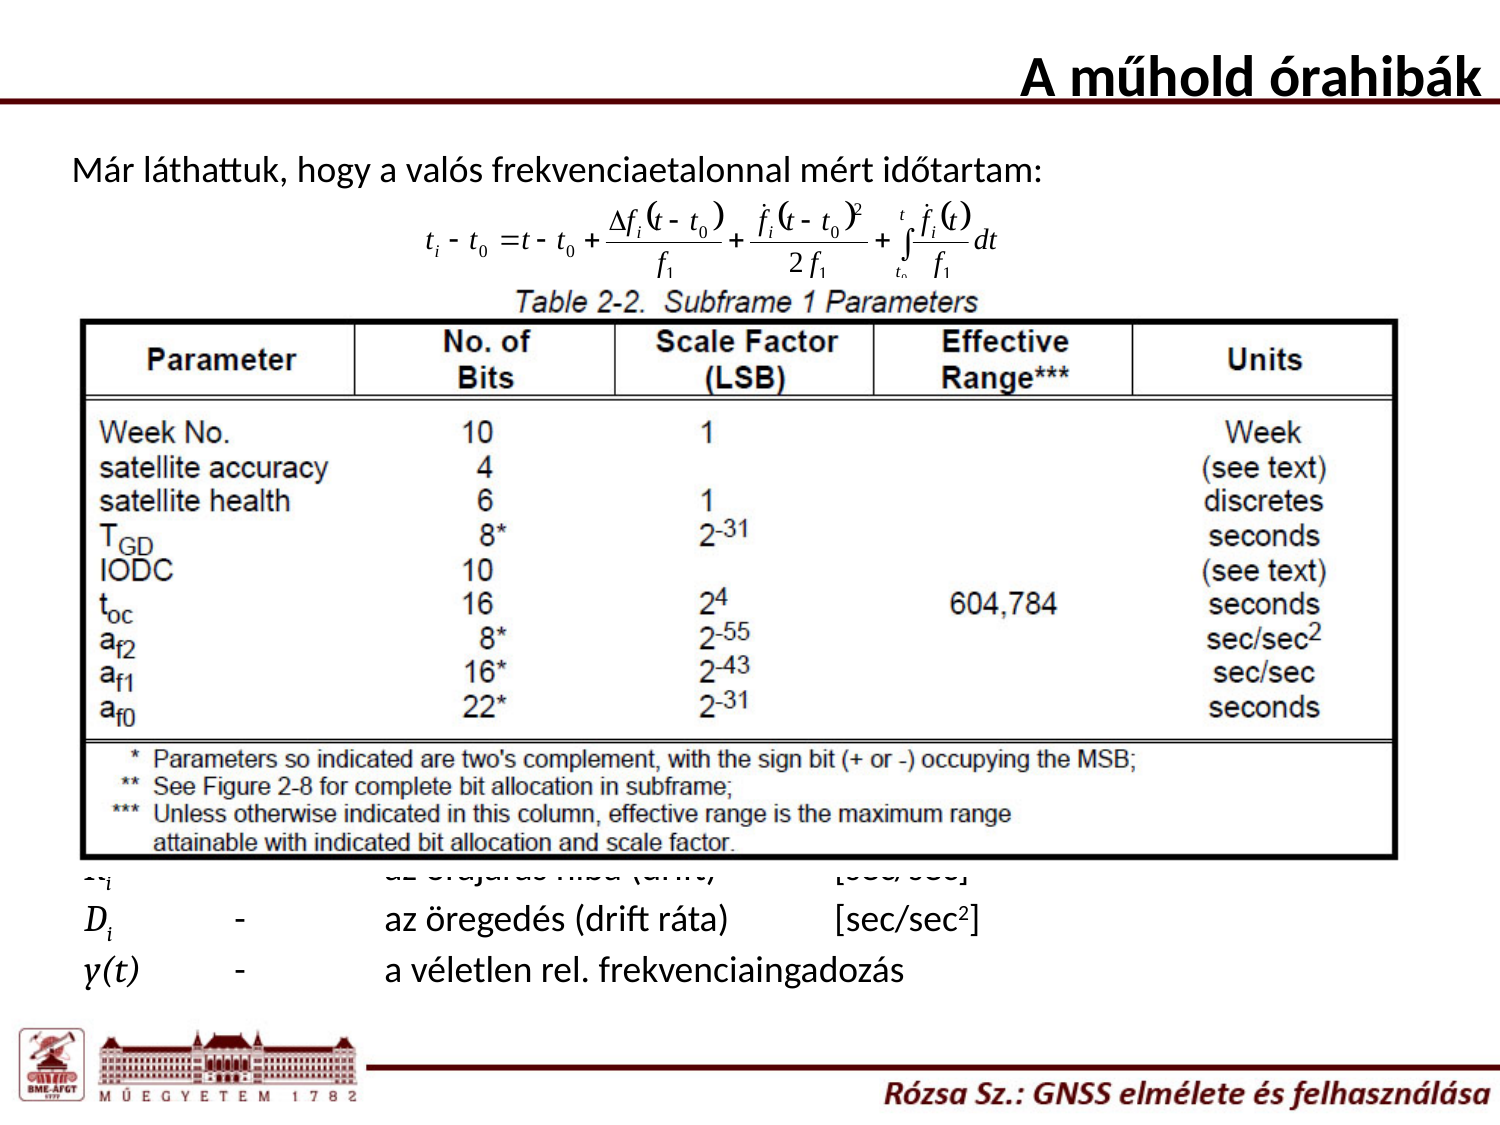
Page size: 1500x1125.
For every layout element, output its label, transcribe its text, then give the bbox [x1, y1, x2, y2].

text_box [420, 193, 1004, 277]
picture [0, 0, 1500, 1125]
text_box ahol: Ti - az óraállás hiba (bias) [sec] Ri - az órajárás hiba (drift) [sec/sec] Di - az öregedés (drift ráta) [sec/sec2] y(t) - a véletlen rel. frekvenciaingadozás [69, 885, 1000, 1088]
text_box A műhold órahibák [1005, 30, 1498, 116]
text_box Már láthattuk, hogy a valós frekvenciaetalonnal mért időtartam: [56, 137, 1060, 197]
